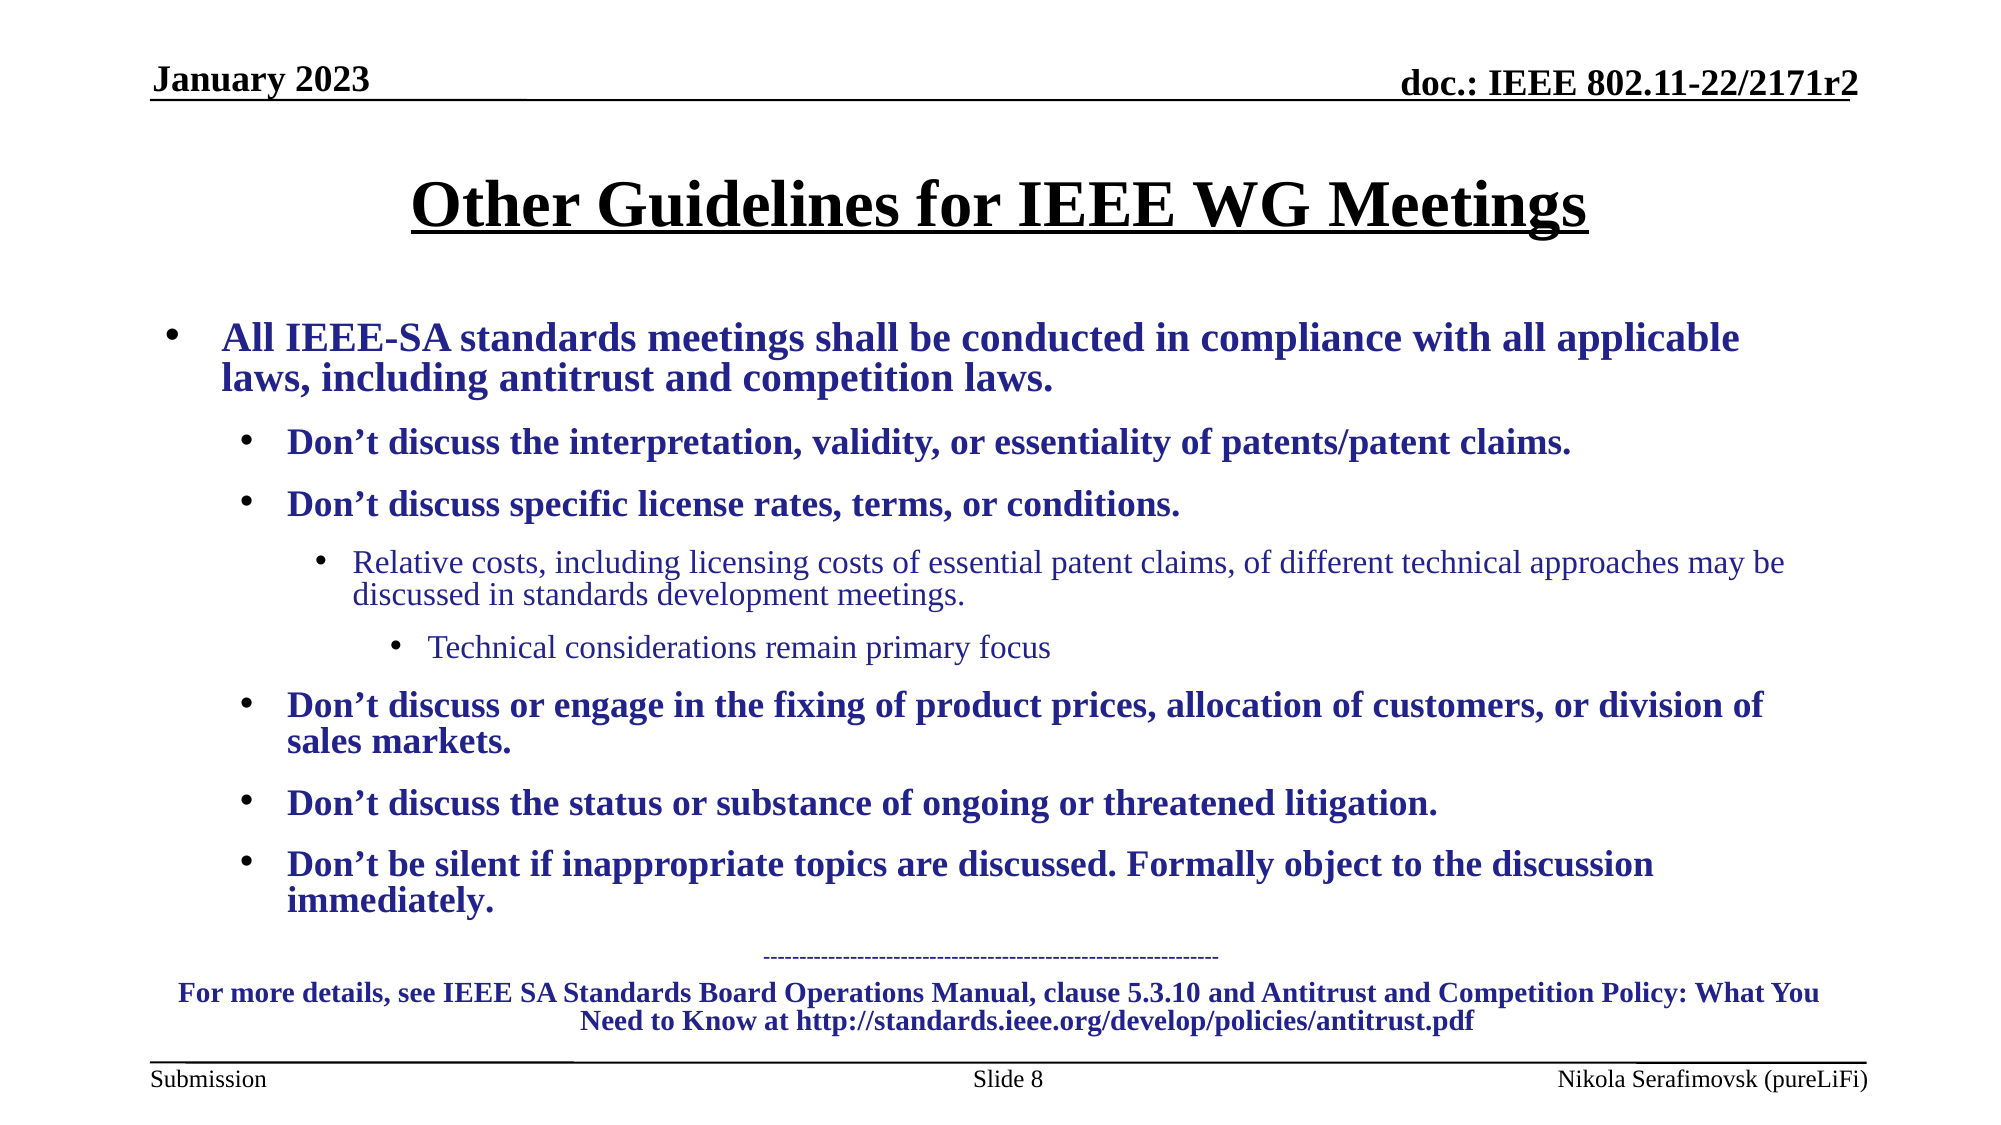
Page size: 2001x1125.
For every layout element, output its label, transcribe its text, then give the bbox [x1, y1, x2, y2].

list All IEEE-SA standards meetings shall be conducted in compliance with all applicable laws, including antitrust and competition laws. Don’t discuss the interpretation, validity, or essentiality of patents/patent claims. Don’t discuss specific license rates, terms, or conditions. Relative costs, including licensing costs of essential patent claims, of different technical approaches may be discussed in standards development meetings. Technical considerations remain primary focus Don’t discuss or engage in the fixing of product prices, allocation of customers, or division of sales markets. Don’t discuss the status or substance of ongoing or threatened litigation. Don’t be silent if inappropriate topics are discussed. Formally object to the discussion immediately. --------------------------------------------------------------- For more details, see IEEE SA Standards Board Operations Manual, clause 5.3.10 and Antitrust and Competition Policy: What You Need to Know at http://standards.ieee.org/develop/policies/antitrust.pdf [149, 278, 1850, 954]
title Other Guidelines for IEEE WG Meetings [149, 112, 1850, 278]
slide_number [152, 54, 563, 100]
footer Nikola Serafimovsk (pureLiFi) [1171, 1061, 1869, 1093]
slide_number Slide 8 [950, 1061, 1067, 1123]
